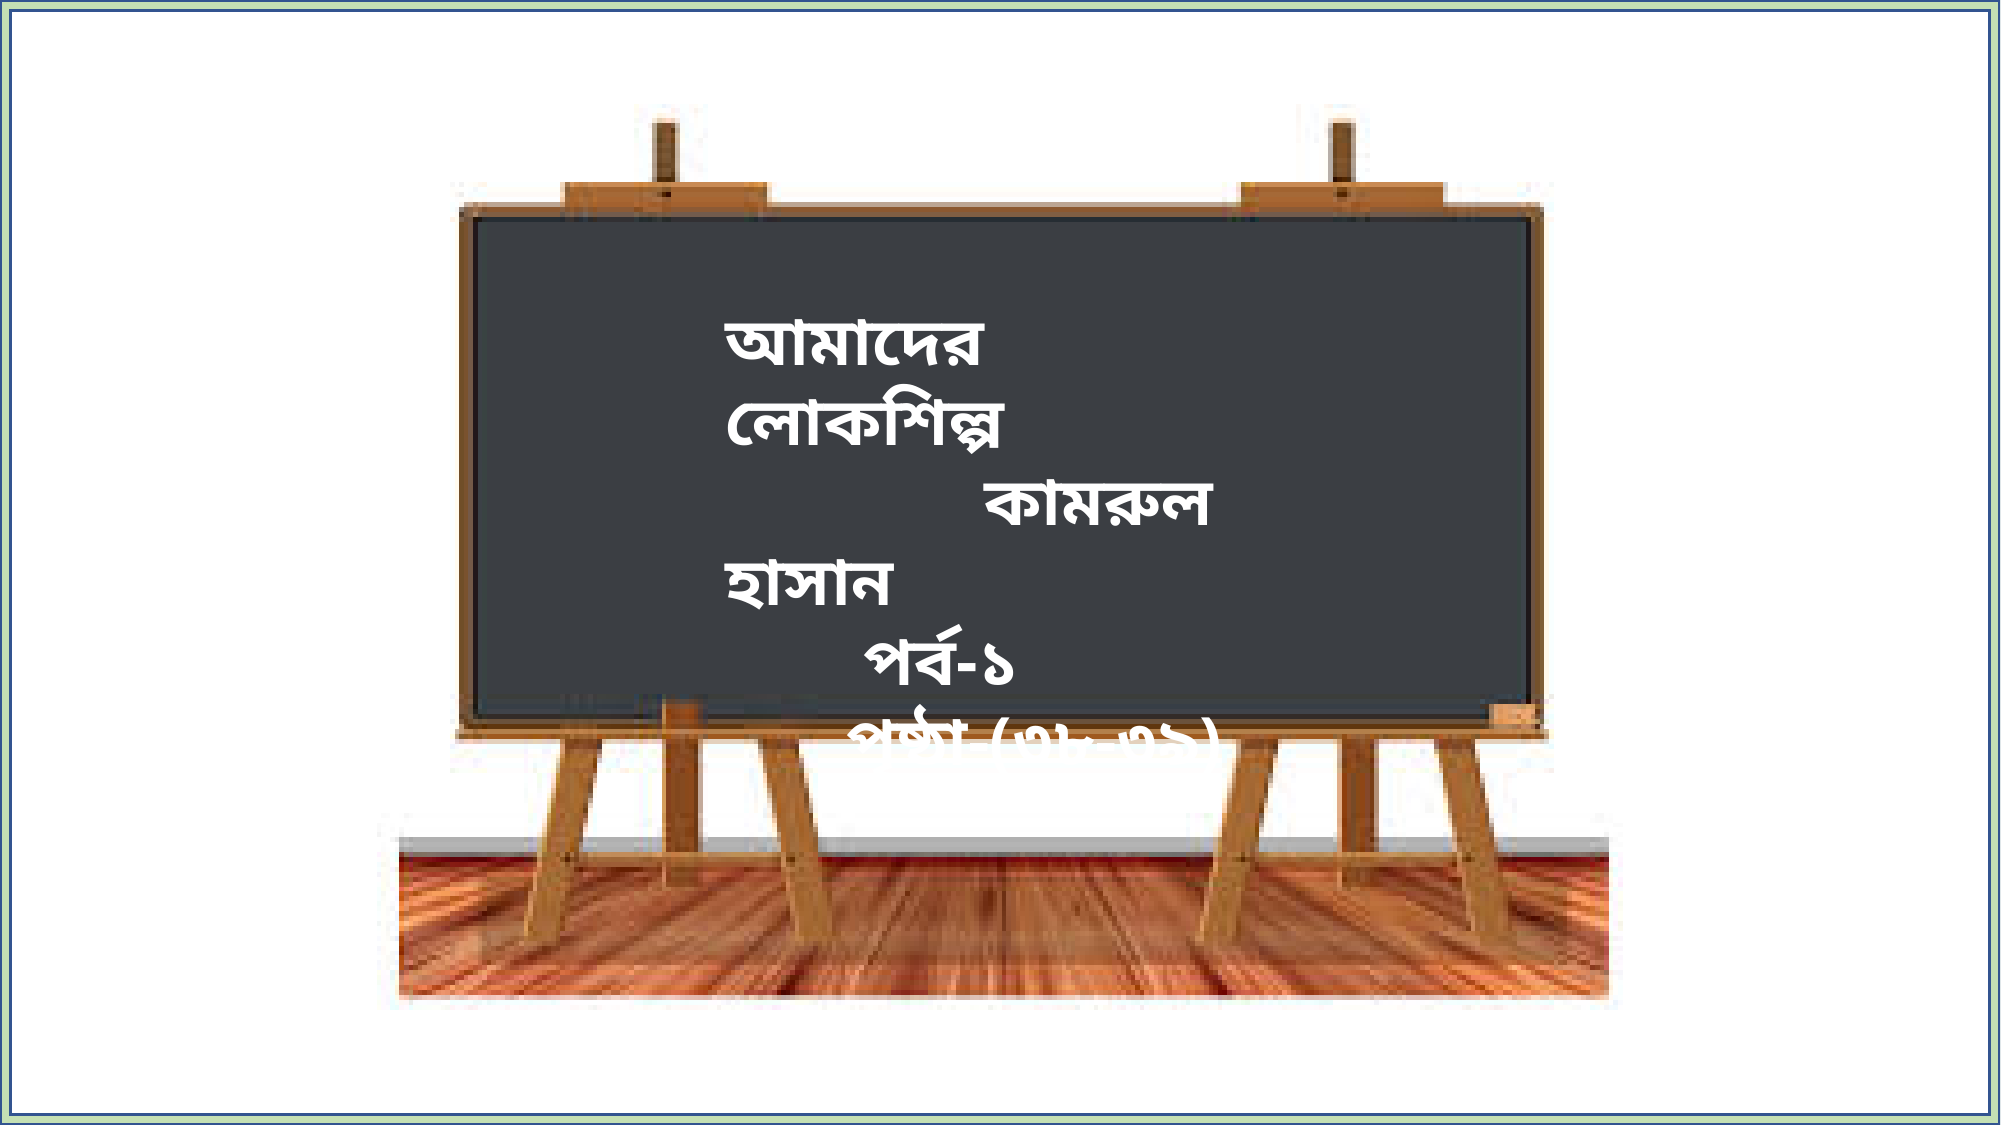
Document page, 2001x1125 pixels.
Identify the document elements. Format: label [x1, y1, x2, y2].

picture [377, 104, 1623, 1020]
